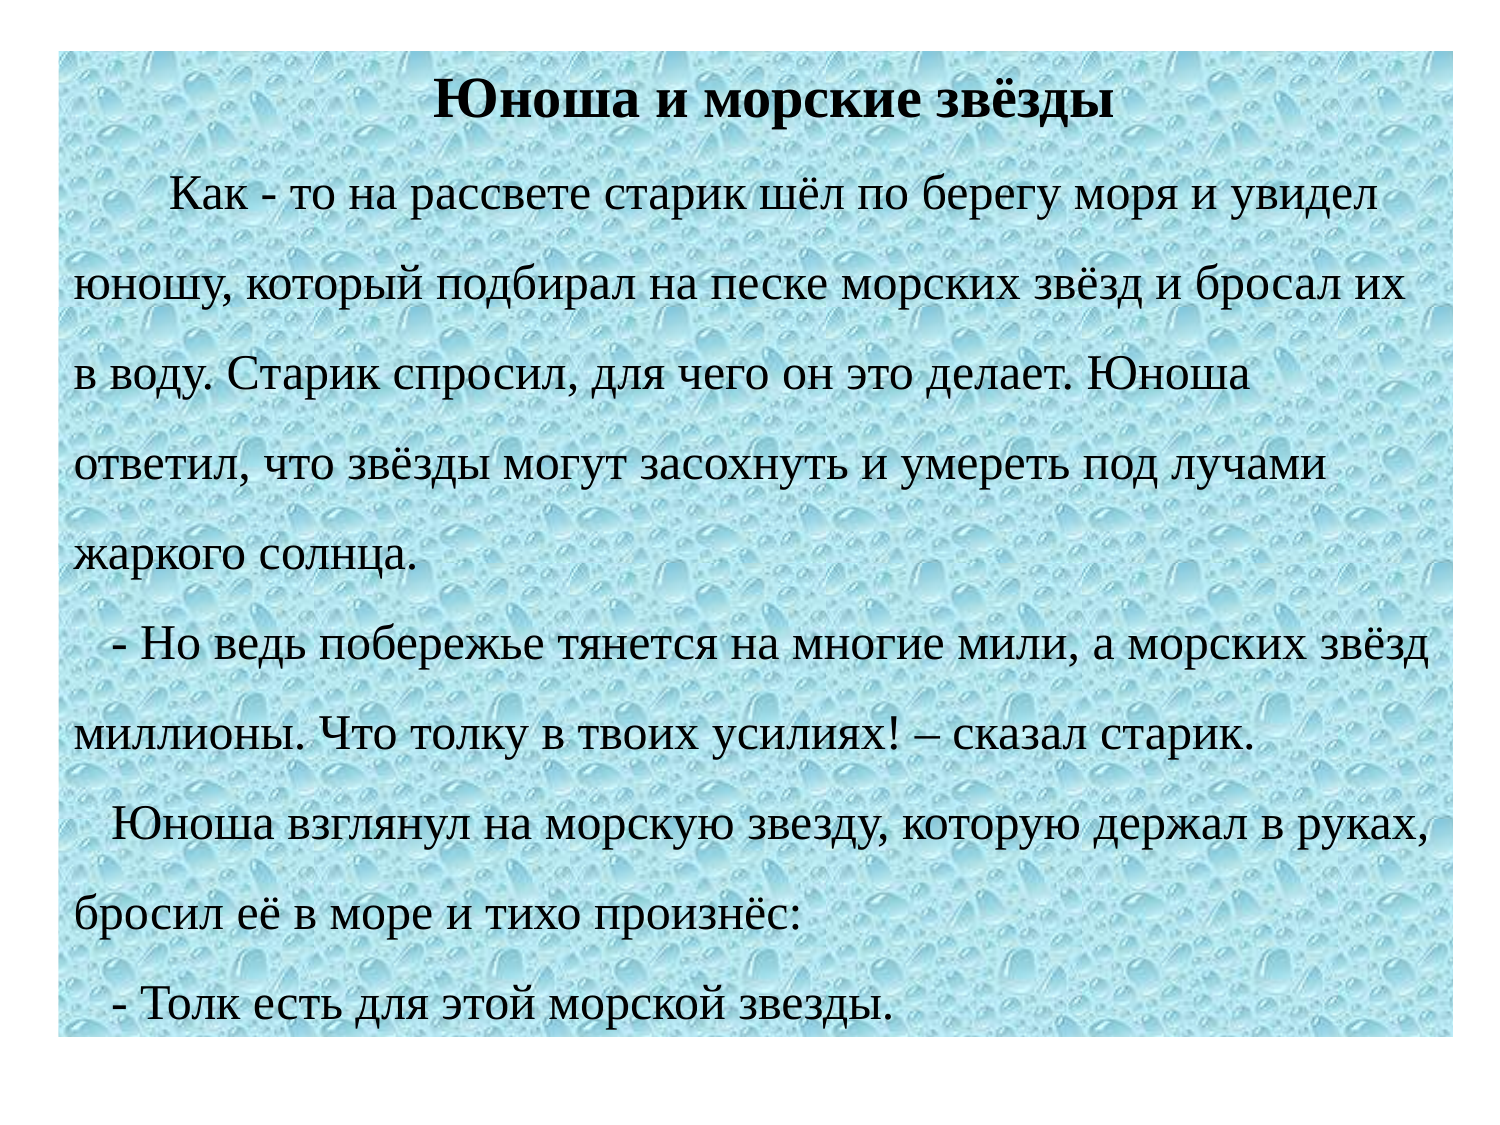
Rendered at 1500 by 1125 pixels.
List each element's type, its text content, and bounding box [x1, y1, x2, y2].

text_box Юноша и морские звёзды Как - то на рассвете старик шёл по берегу моря и увидел юношу, который подбирал на песке морских звёзд и бросал их в воду. Старик спросил, для чего он это делает. Юноша ответил, что звёзды могут засохнуть и умереть под лучами жаркого солнца. - Но ведь побережье тянется на многие мили, а морских звёзд миллионы. Что толку в твоих усилиях! – сказал старик. Юноша взглянул на морскую звезду, которую держал в руках, бросил её в море и тихо произнёс: - Толк есть для этой морской звезды. [58, 51, 1453, 1037]
